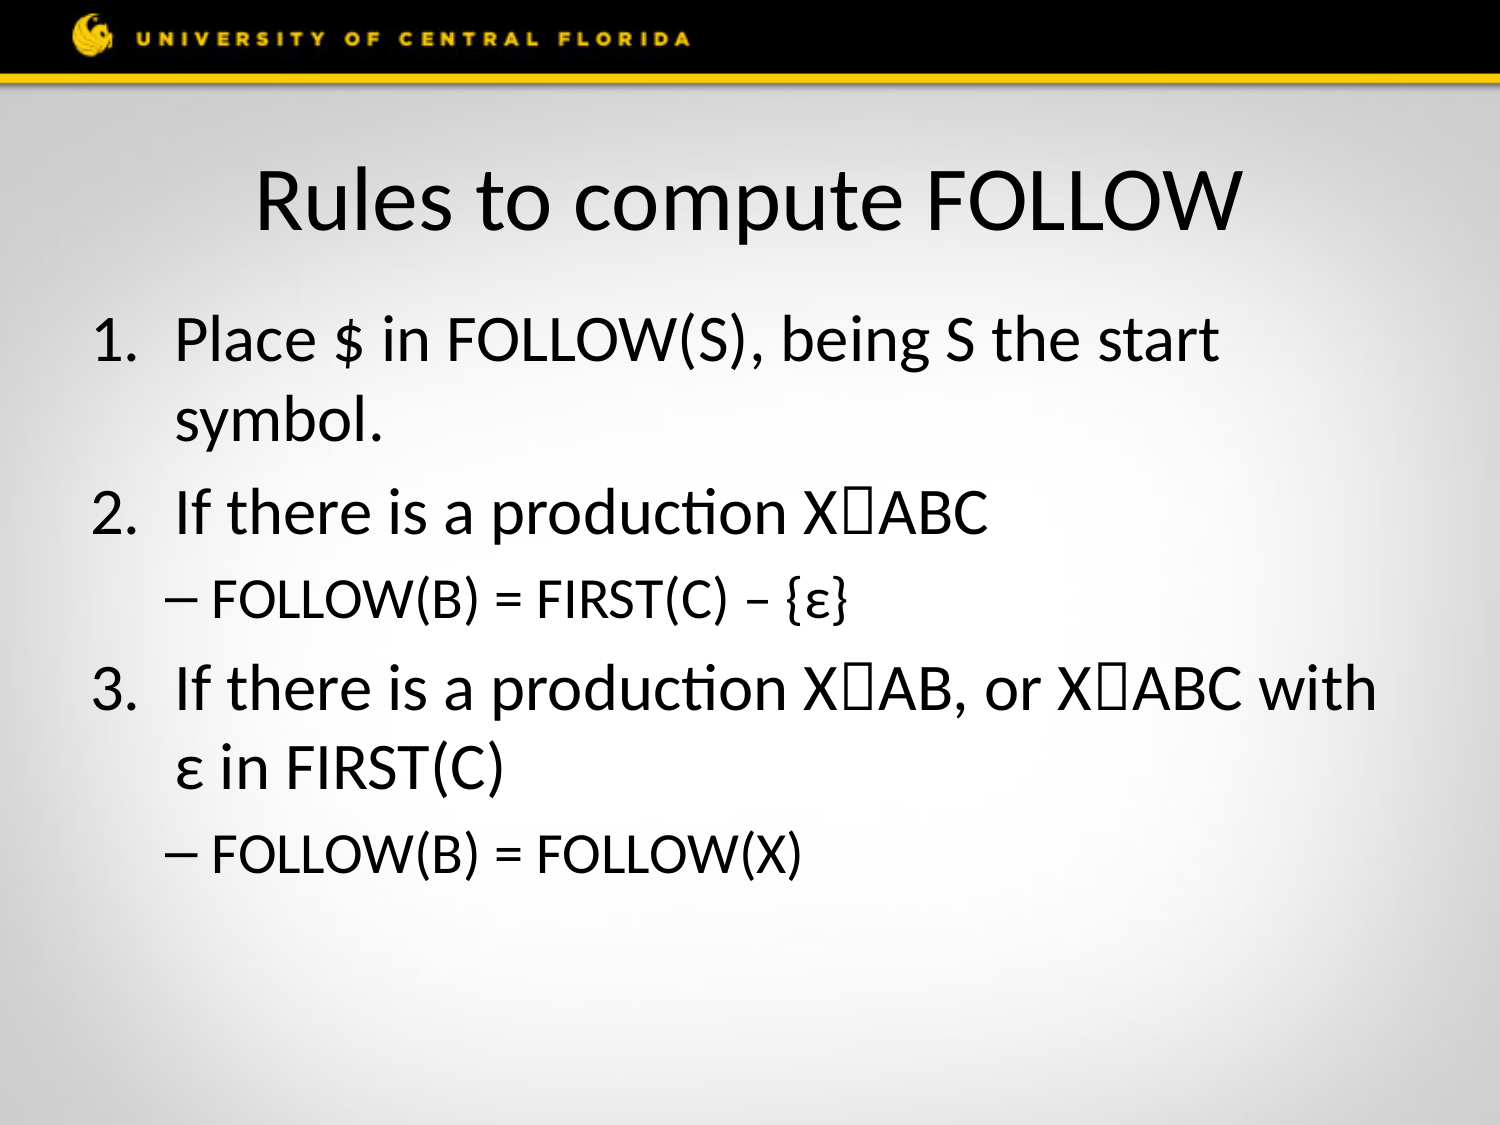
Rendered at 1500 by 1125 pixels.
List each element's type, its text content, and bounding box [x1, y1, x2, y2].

picture [0, 0, 1500, 1125]
title Rules to compute FOLLOW [74, 124, 1426, 263]
list Place $ in FOLLOW(S), being S the start symbol. If there is a production XABC FOLLOW(B) = FIRST(C) – {ε} If there is a production XAB, or XABC with ε in FIRST(C) FOLLOW(B) = FOLLOW(X) [74, 287, 1426, 1006]
